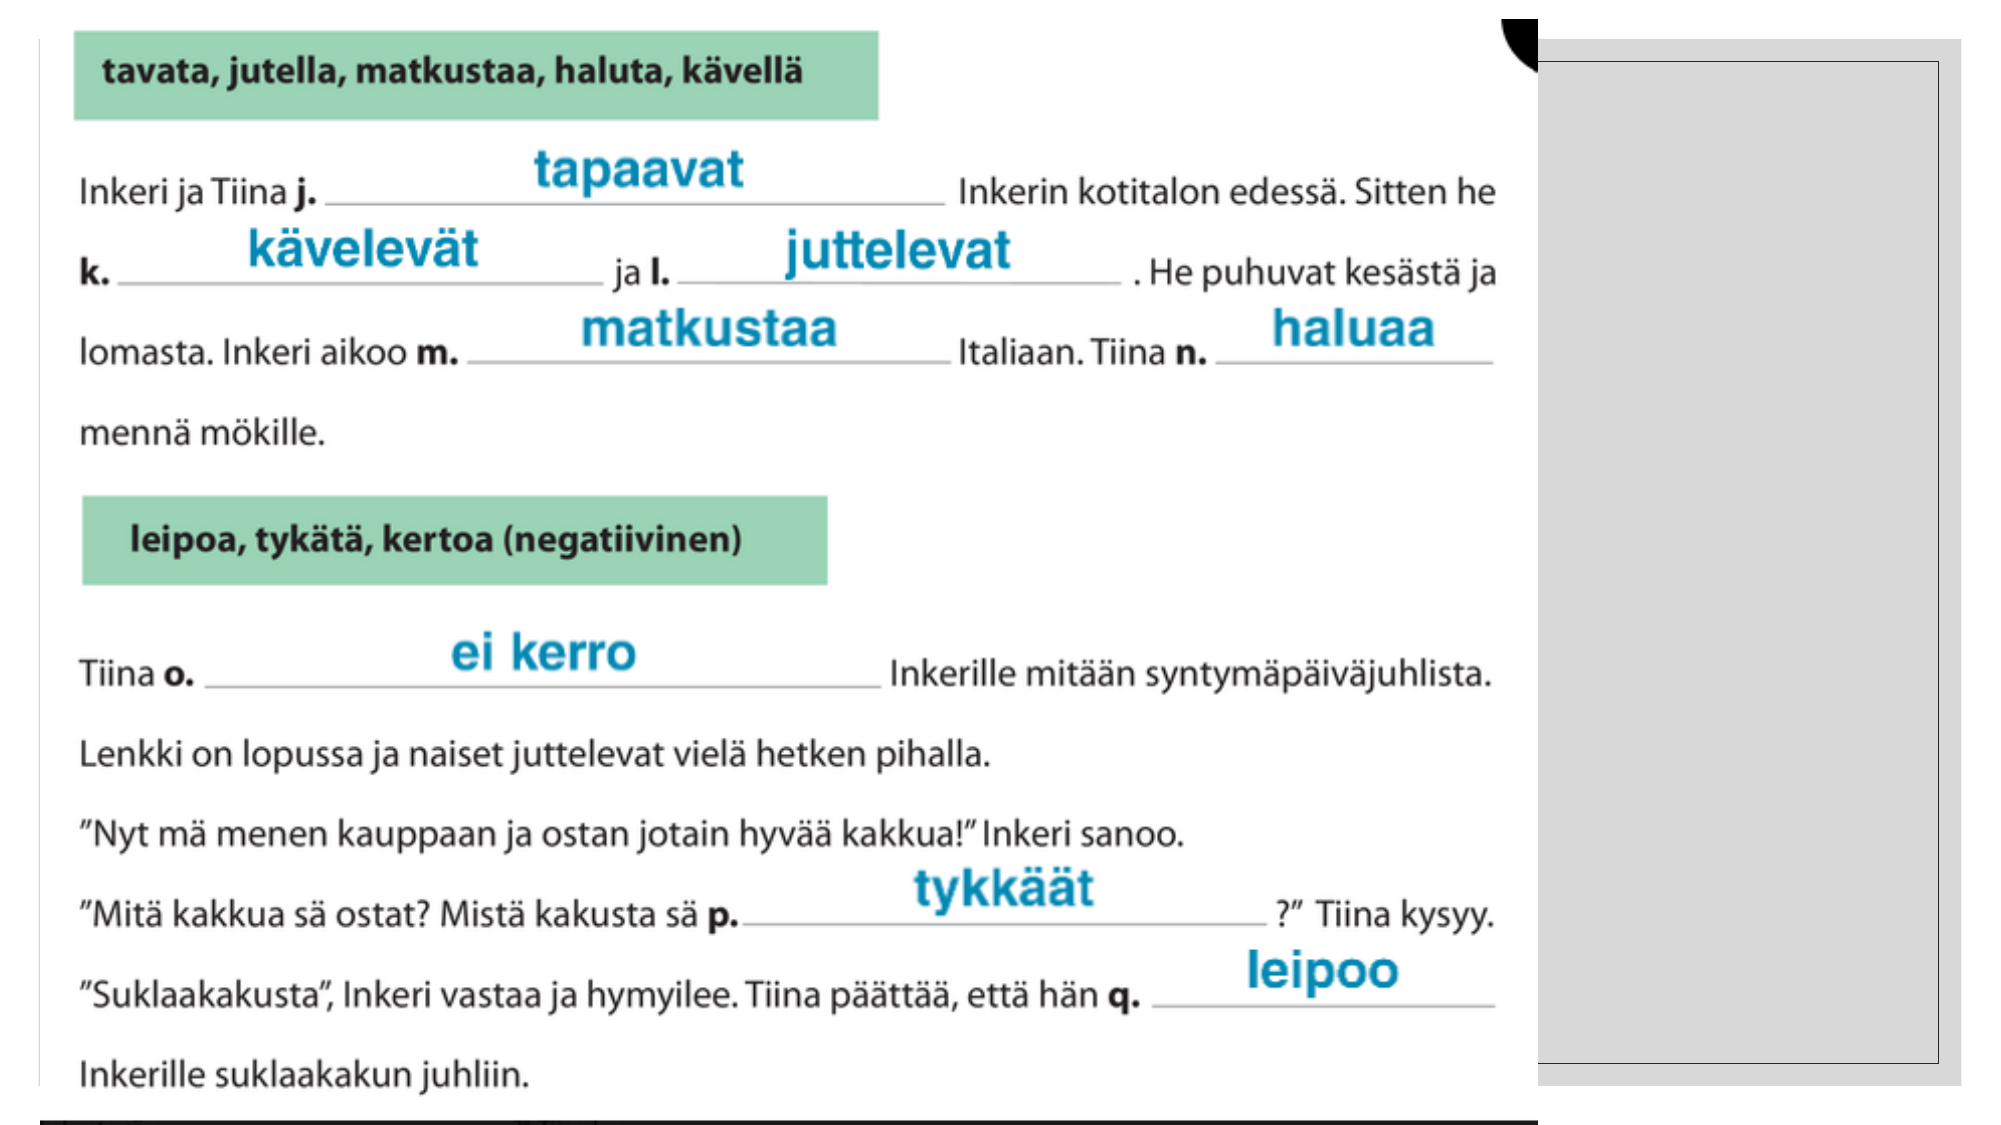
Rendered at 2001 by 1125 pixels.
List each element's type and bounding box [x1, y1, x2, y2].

picture [40, 19, 1538, 1125]
